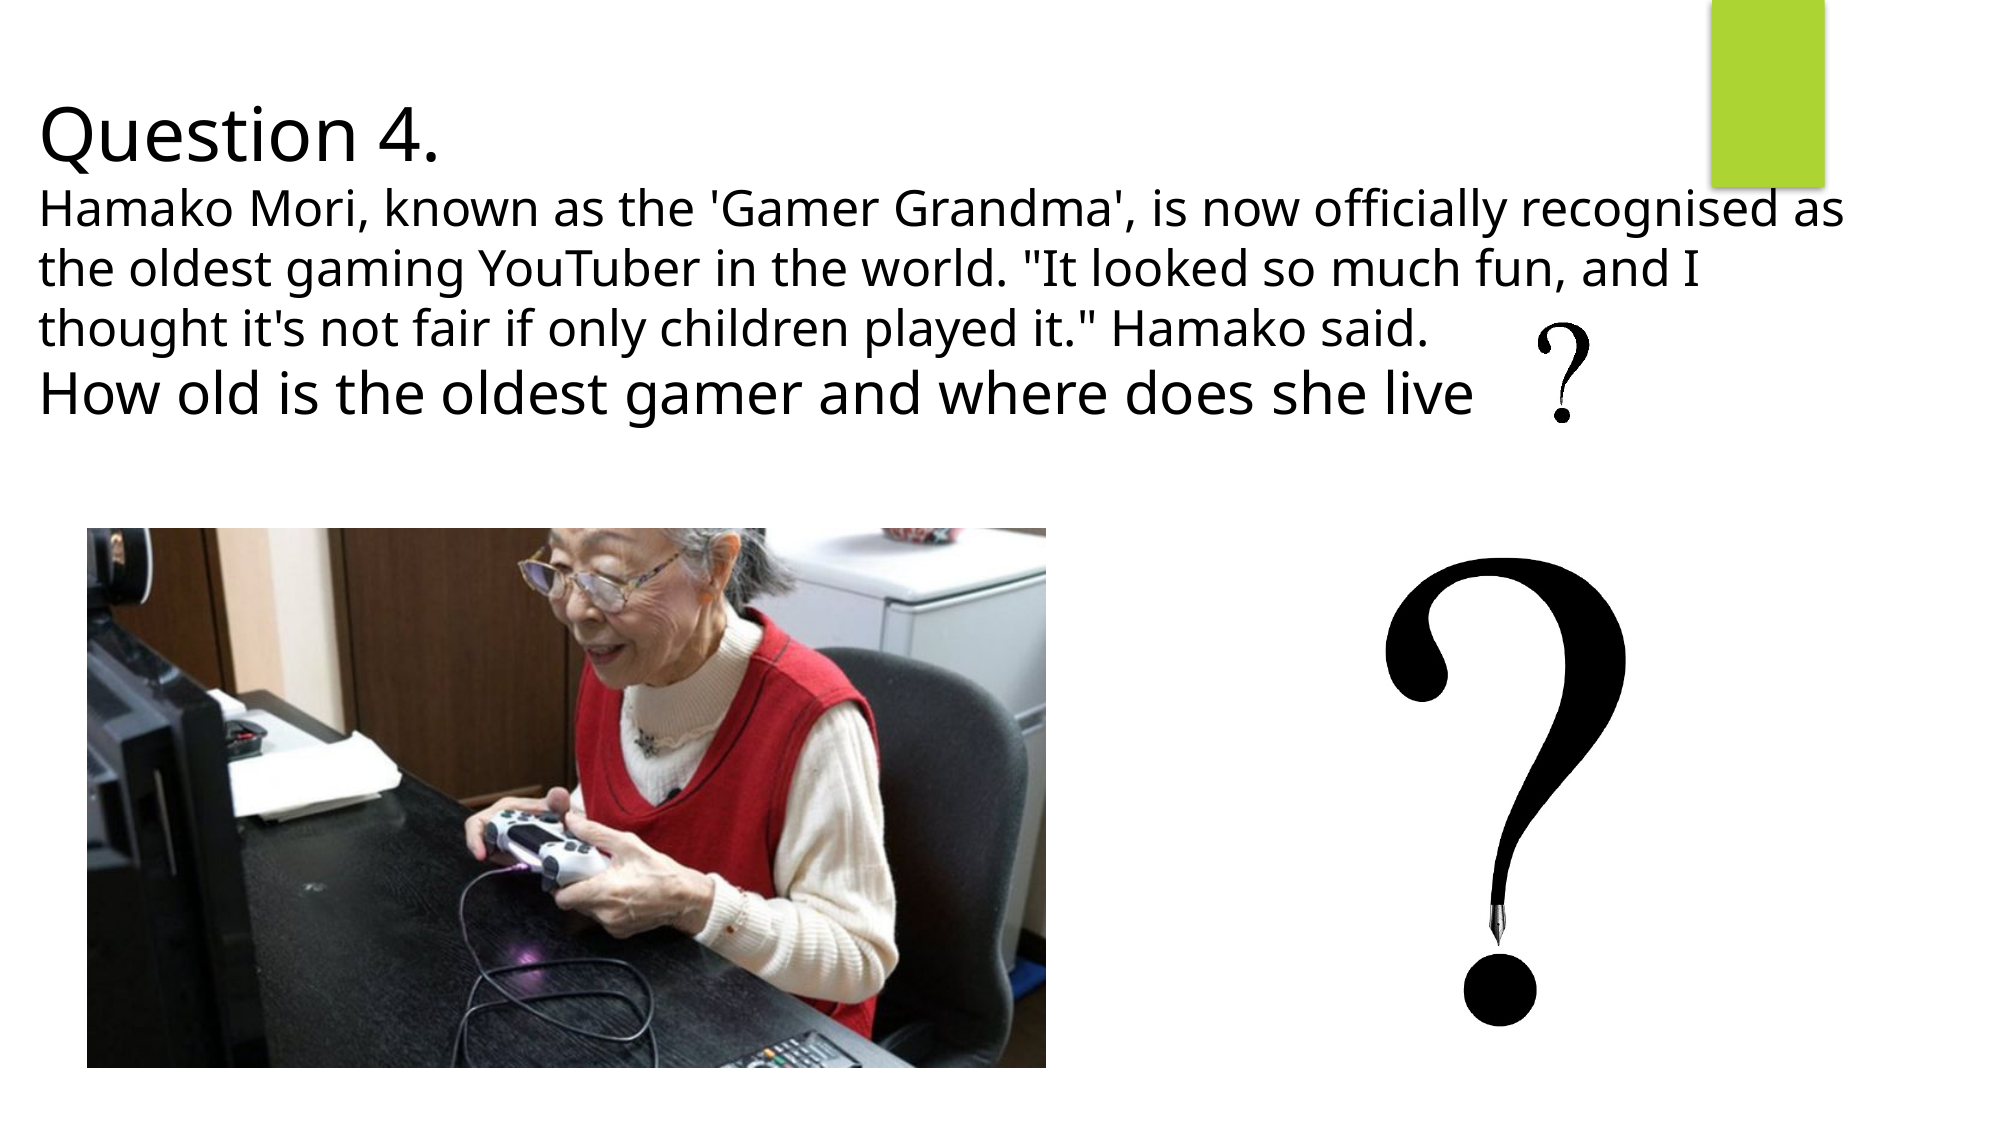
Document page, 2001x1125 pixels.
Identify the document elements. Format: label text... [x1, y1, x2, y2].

picture [87, 528, 1046, 1068]
picture [1338, 528, 1691, 1096]
text_box Question 4. Hamako Mori, known as the 'Gamer Grandma', is now officially recognised as the oldest gaming YouTuber in the world. "It looked so much fun, and I thought it's not fair if only children played it." Hamako said. How old is the oldest gamer and where does she live [23, 79, 1914, 524]
picture [1527, 316, 1603, 438]
